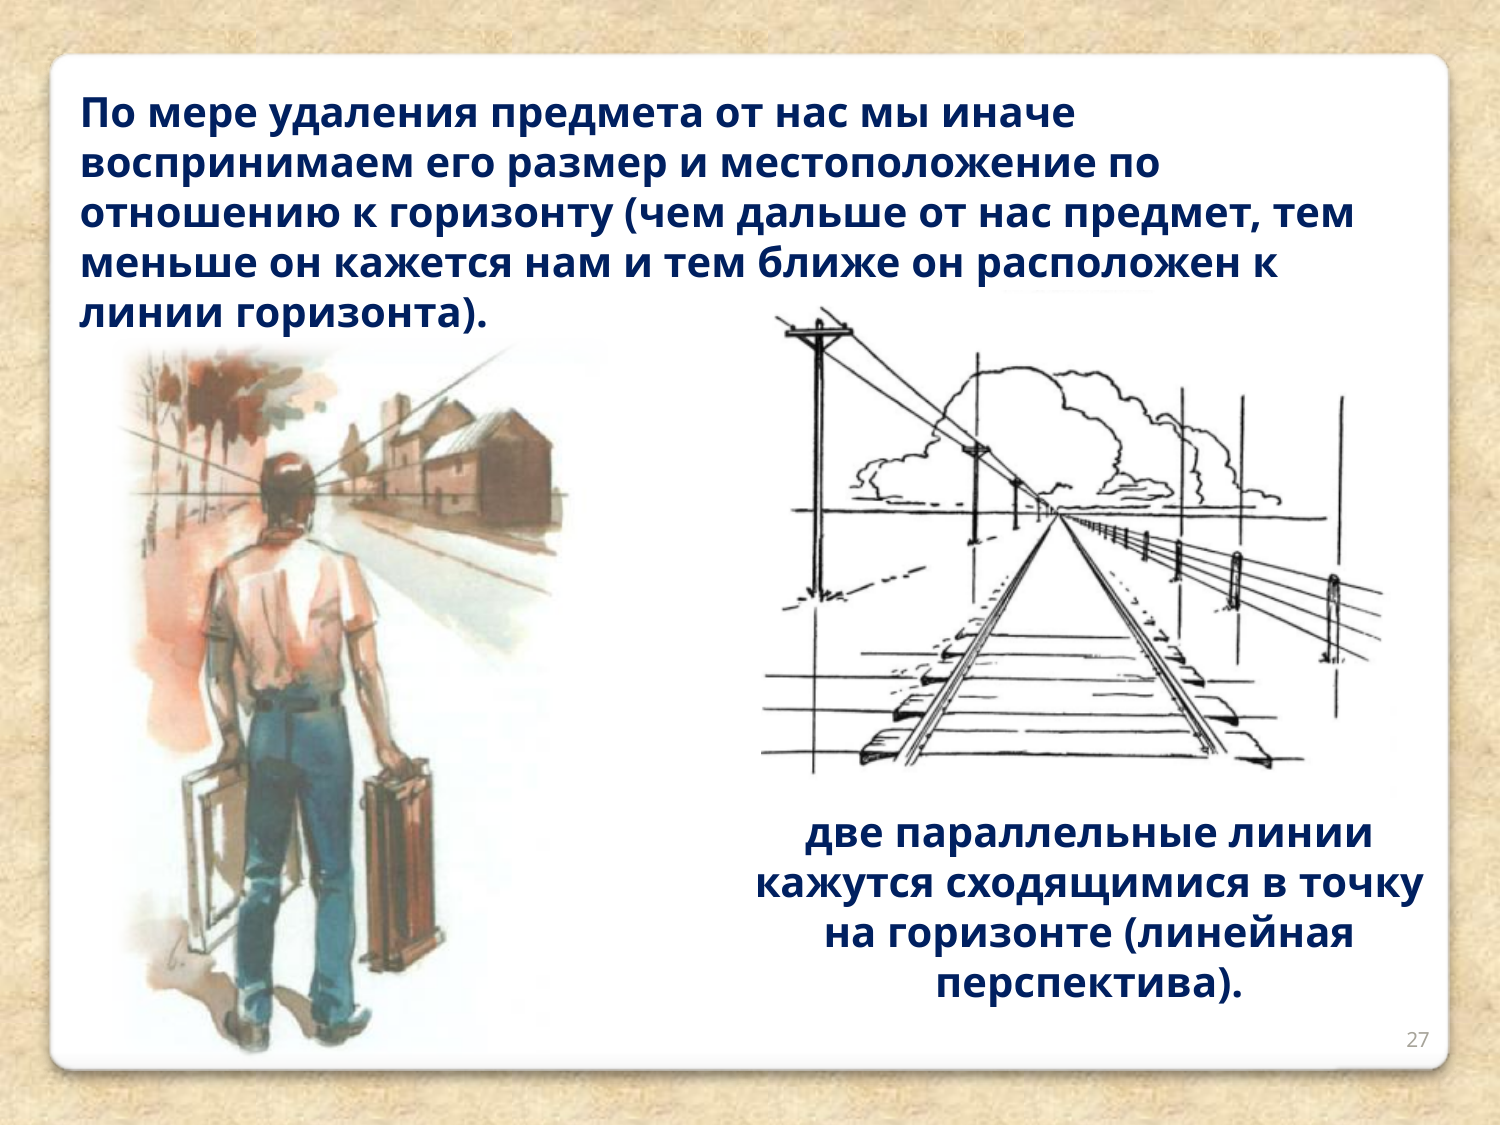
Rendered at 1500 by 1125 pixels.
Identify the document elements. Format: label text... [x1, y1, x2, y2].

text_box По мере удаления предмета от нас мы иначе воспринимаем его размер и местоположение по отношению к горизонту (чем дальше от нас предмет, тем меньше он кажется нам и тем ближе он расположен к линии горизонта). [64, 78, 1424, 343]
picture [0, 0, 1500, 1125]
text_box две параллельные линии кажутся сходящимися в точку на горизонте (линейная перспектива). [714, 798, 1465, 1014]
slide_number 27 [1369, 1002, 1445, 1063]
